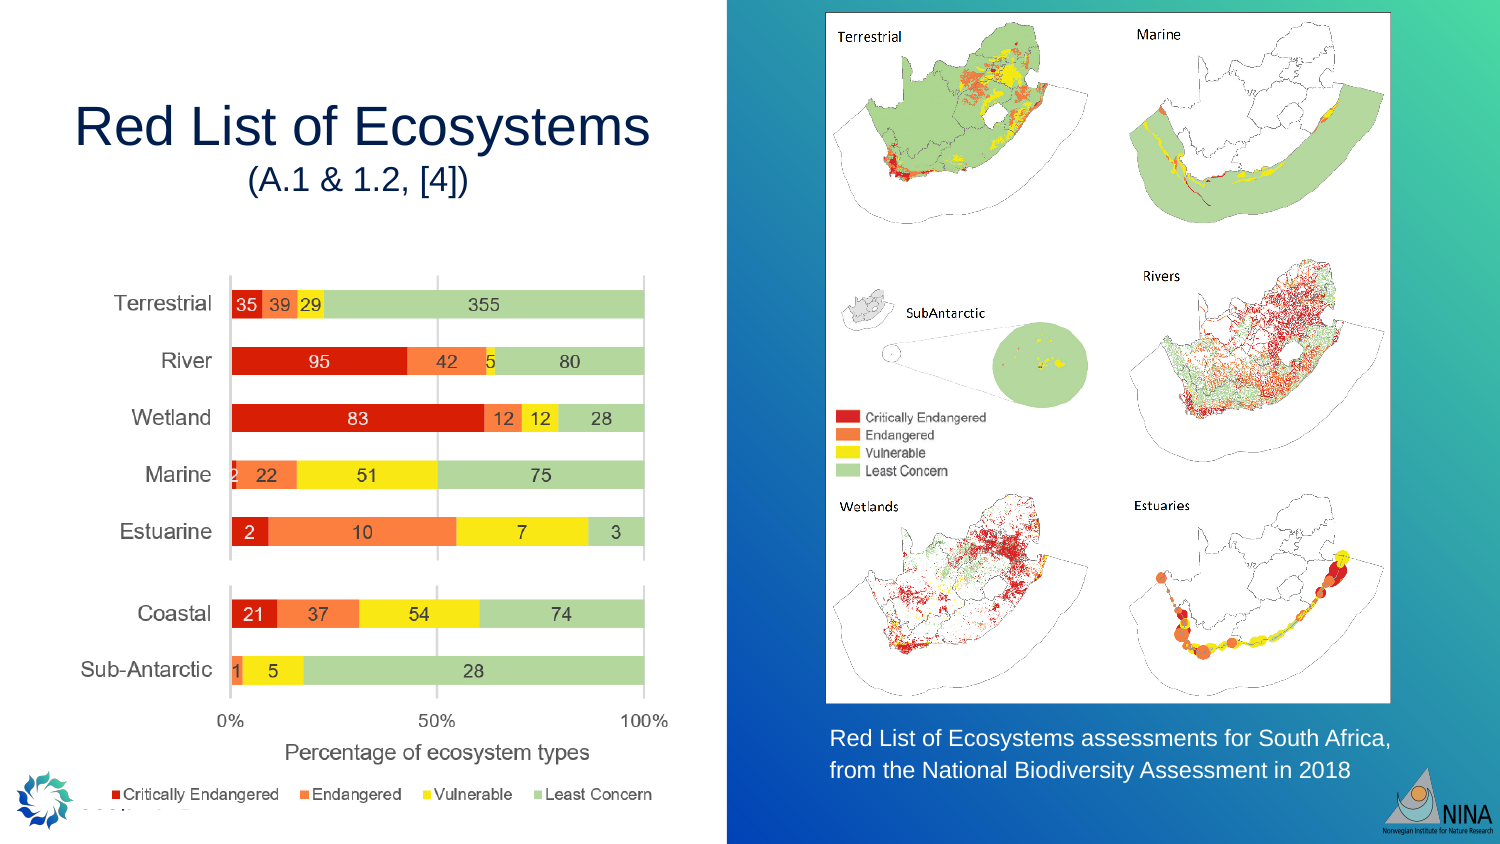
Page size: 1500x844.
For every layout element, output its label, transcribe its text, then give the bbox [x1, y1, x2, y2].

picture [16, 251, 691, 830]
picture [1383, 767, 1493, 836]
title Red List of Ecosystems (A.1 & 1.2, [4]) [51, 75, 675, 252]
list Red List of Ecosystems assessments for South Africa, from the National Biodiversity Assessment in 2018 [794, 703, 1425, 827]
picture [824, 12, 1391, 704]
